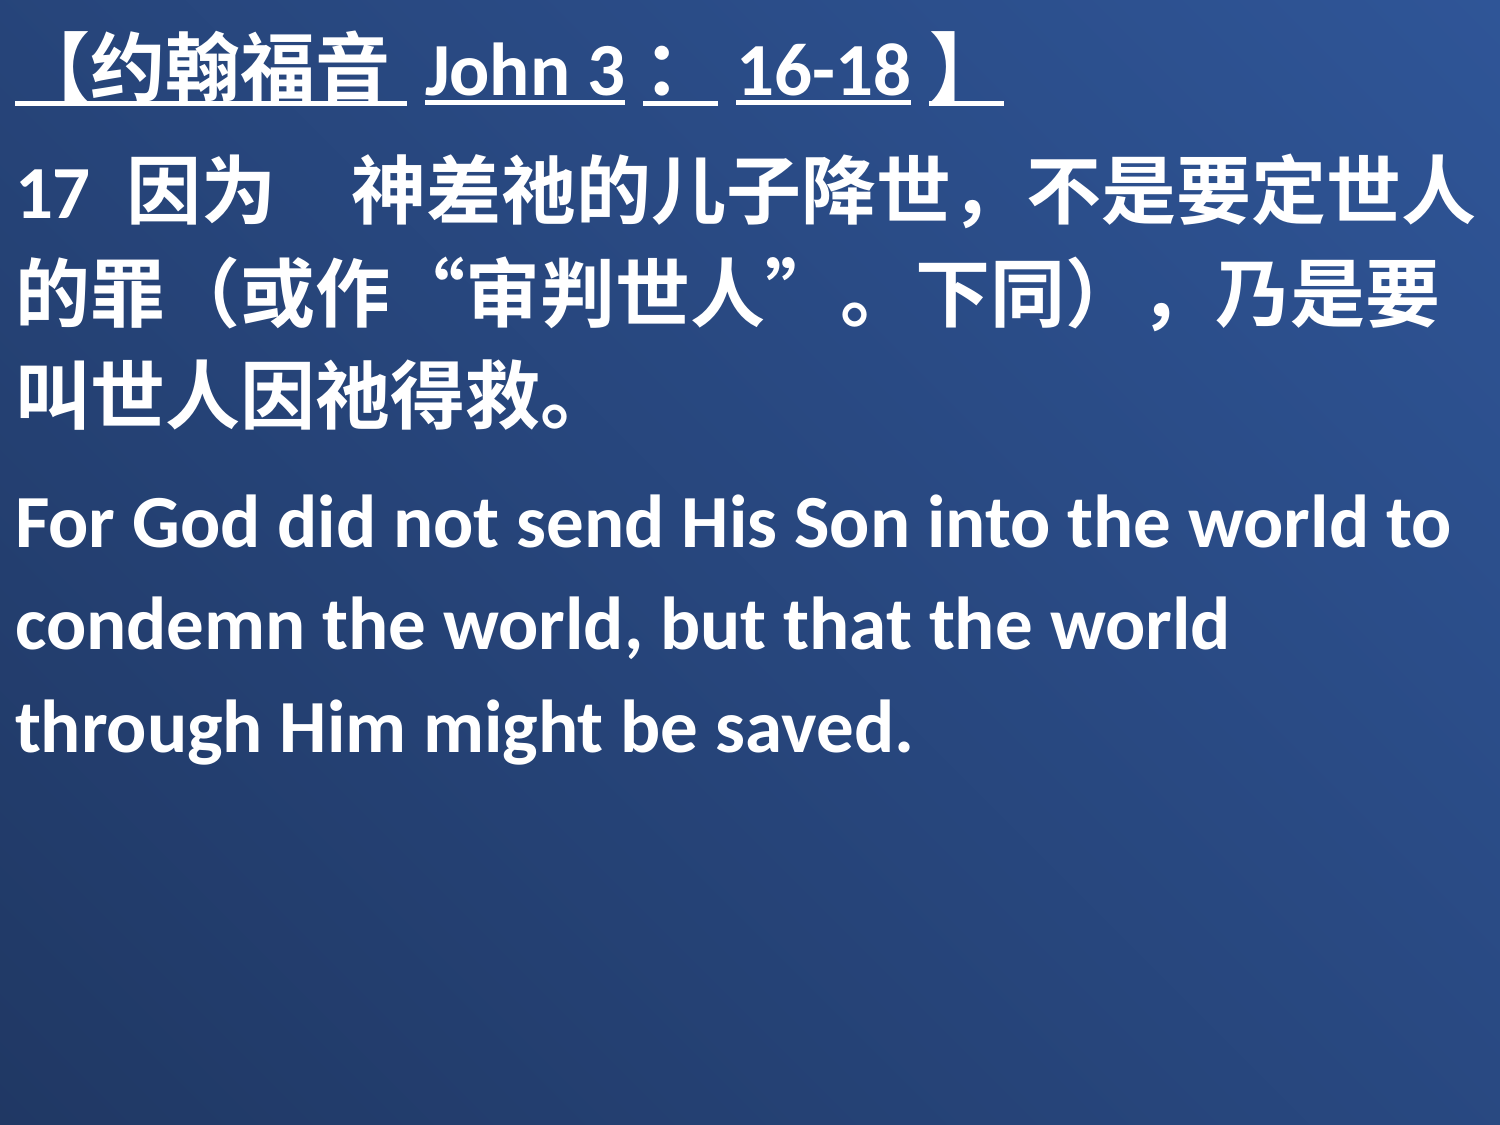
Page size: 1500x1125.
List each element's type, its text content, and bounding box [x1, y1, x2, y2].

subtitle 【约翰福音 John 3：16-18】 17 因为 神差祂的儿子降世，不是要定世人的罪（或作“审判世人”。下同），乃是要叫世人因祂得救。 For God did not send His Son into the world to condemn the world, but that the world through Him might be saved. [0, 0, 1500, 1125]
